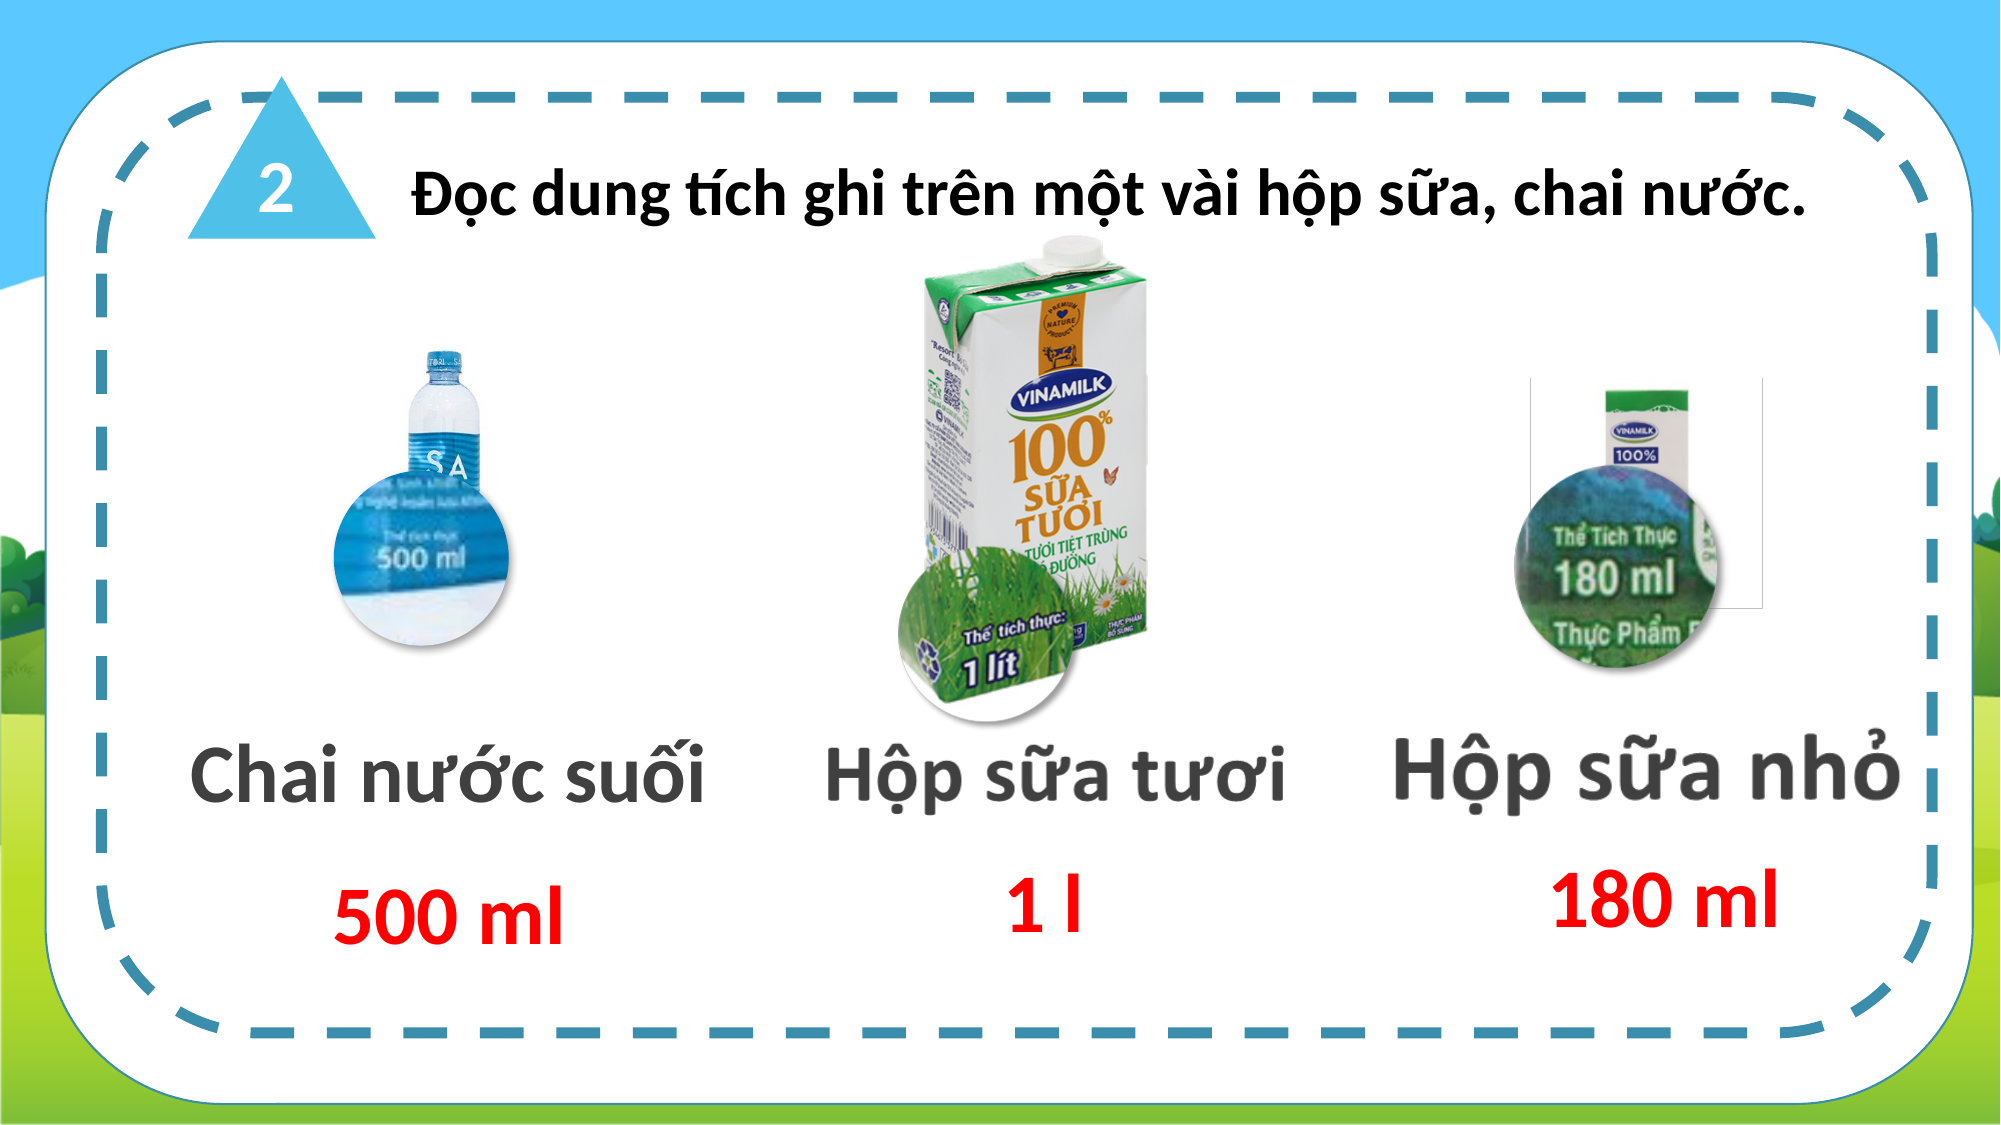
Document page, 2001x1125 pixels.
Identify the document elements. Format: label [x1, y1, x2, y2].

text_box [187, 76, 1816, 239]
text_box [45, 41, 1973, 1105]
text_box [187, 305, 711, 820]
picture [0, 0, 2000, 1125]
